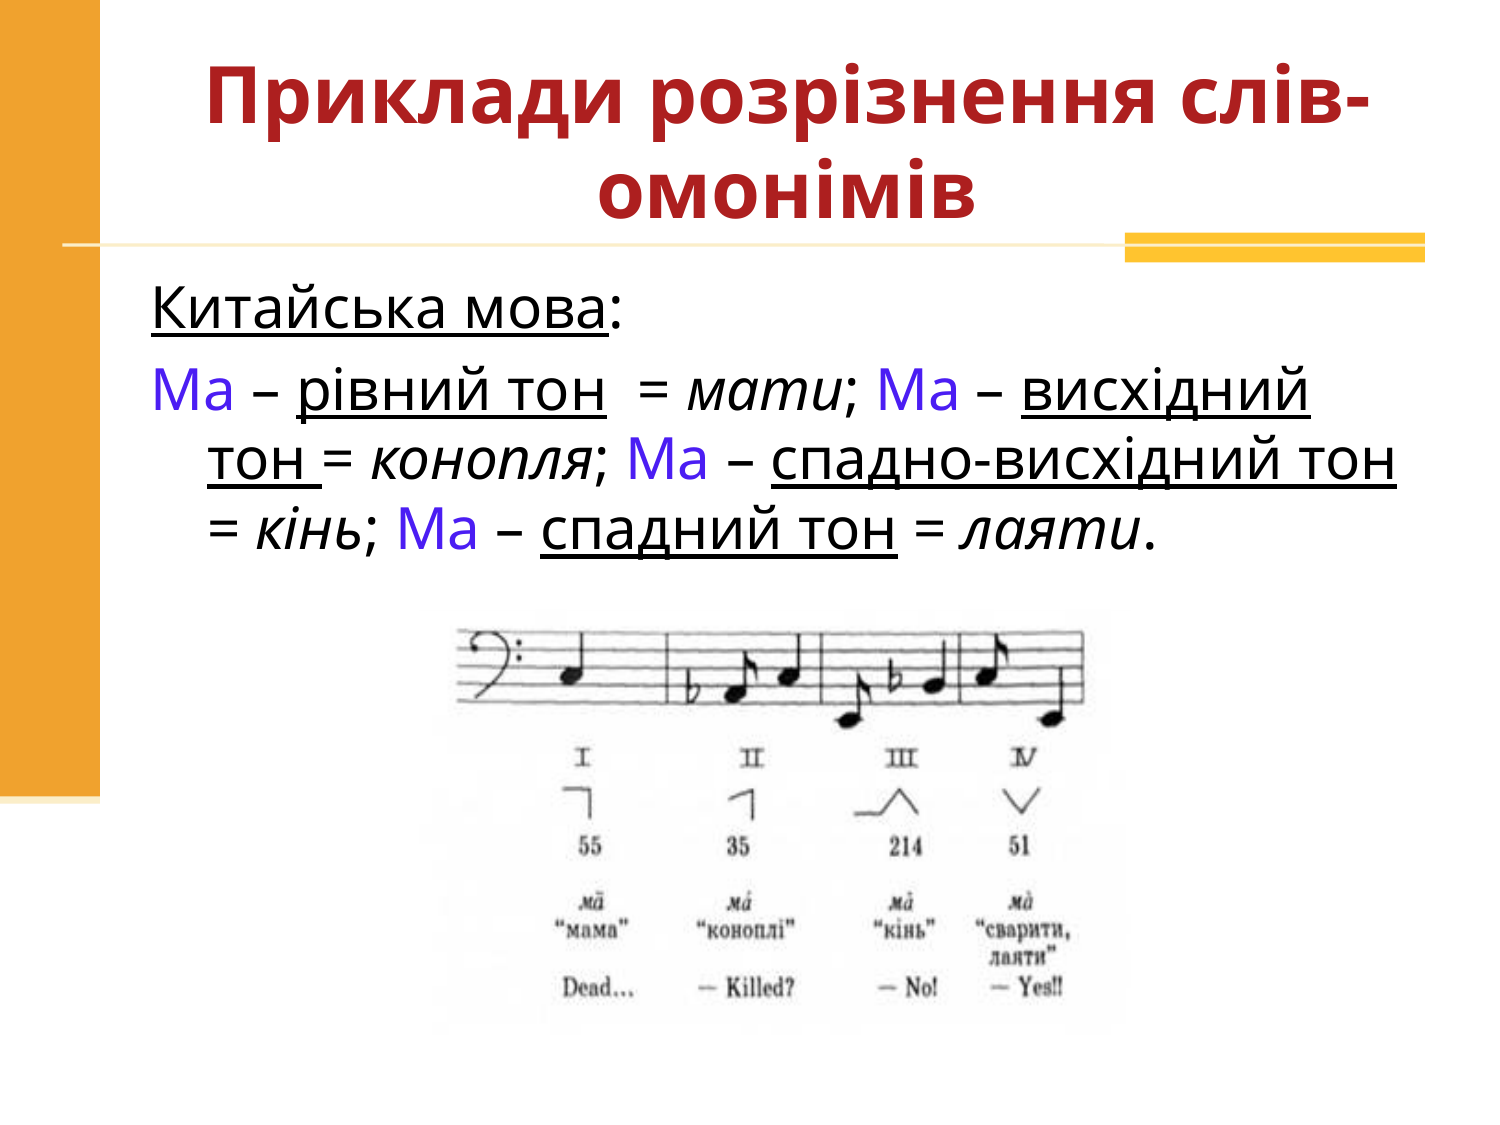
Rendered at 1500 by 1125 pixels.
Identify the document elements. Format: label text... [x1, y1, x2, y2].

picture [419, 609, 1131, 1035]
title Приклади розрізнення слів-омонімів [150, 45, 1425, 234]
list Китайська мова: Ма – рівний тон = мати; Ма – висхідний тон = конопля; Ма – спадно-висхідний тон = кінь; Ма – спадний тон = лаяти. [135, 262, 1425, 1083]
